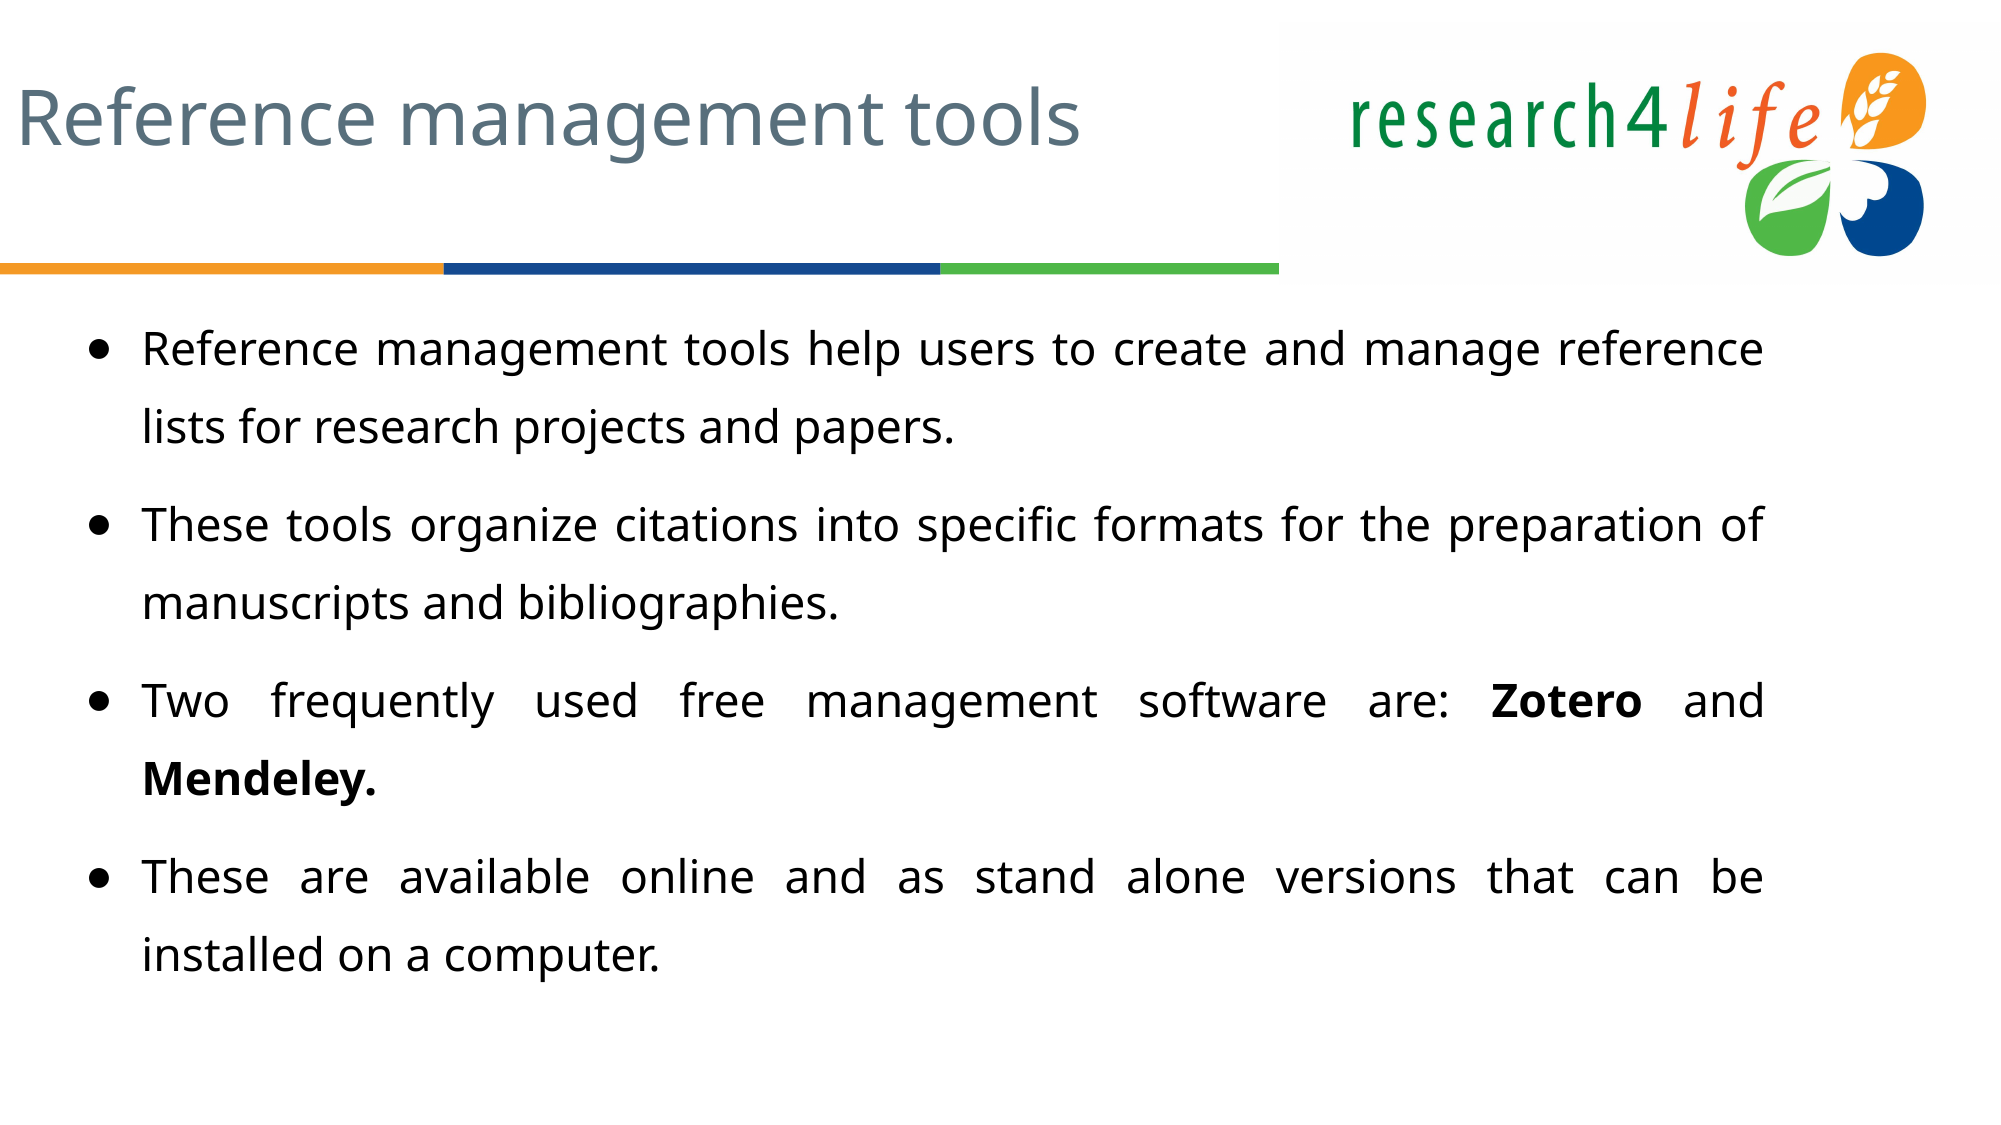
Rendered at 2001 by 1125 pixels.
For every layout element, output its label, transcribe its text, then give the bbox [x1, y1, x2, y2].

title Reference management tools [0, 71, 1335, 250]
picture [1279, 22, 2000, 285]
list Reference management tools help users to create and manage reference lists for research projects and papers. These tools organize citations into specific formats for the preparation of manuscripts and bibliographies. Two frequently used free management software are: Zotero and Mendeley. These are available online and as stand alone versions that can be installed on a computer. [50, 289, 1782, 1040]
